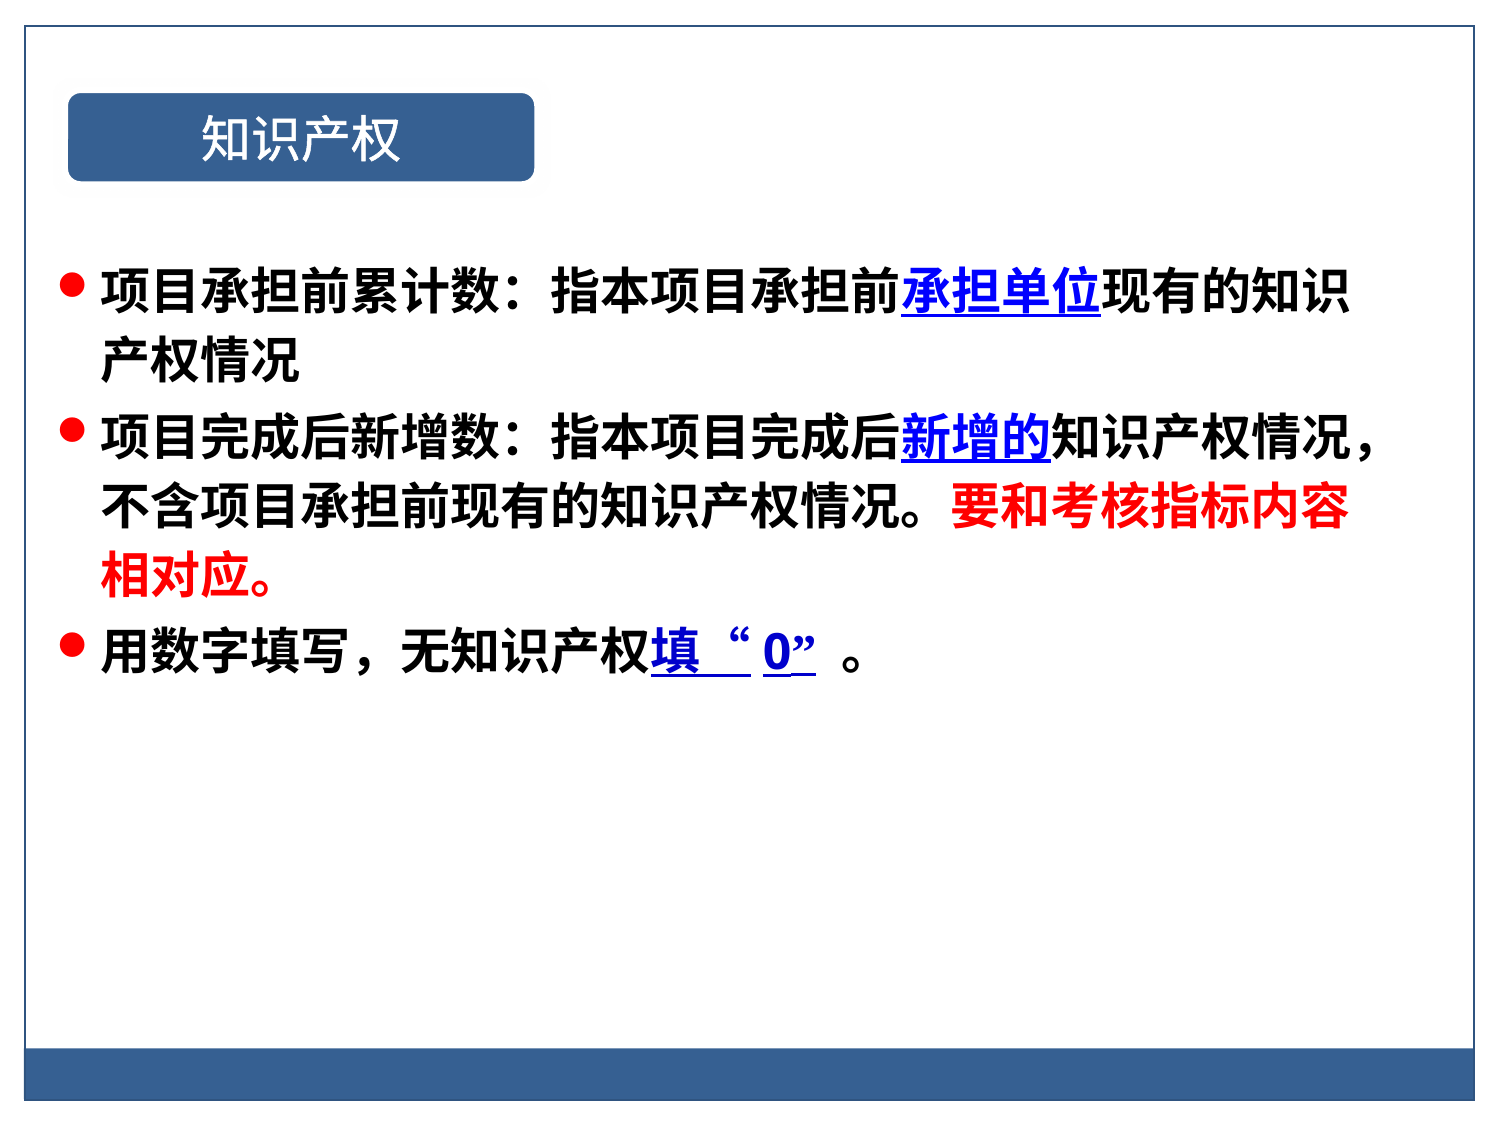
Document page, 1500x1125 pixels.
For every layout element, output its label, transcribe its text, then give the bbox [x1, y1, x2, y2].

text_box 知识产权 [61, 86, 541, 188]
list 项目承担前累计数：指本项目承担前承担单位现有的知识产权情况 项目完成后新增数：指本项目完成后新增的知识产权情况，不含项目承担前现有的知识产权情况。要和考核指标内容相对应。 用数字填写，无知识产权填“0” 。 [40, 243, 1377, 1012]
